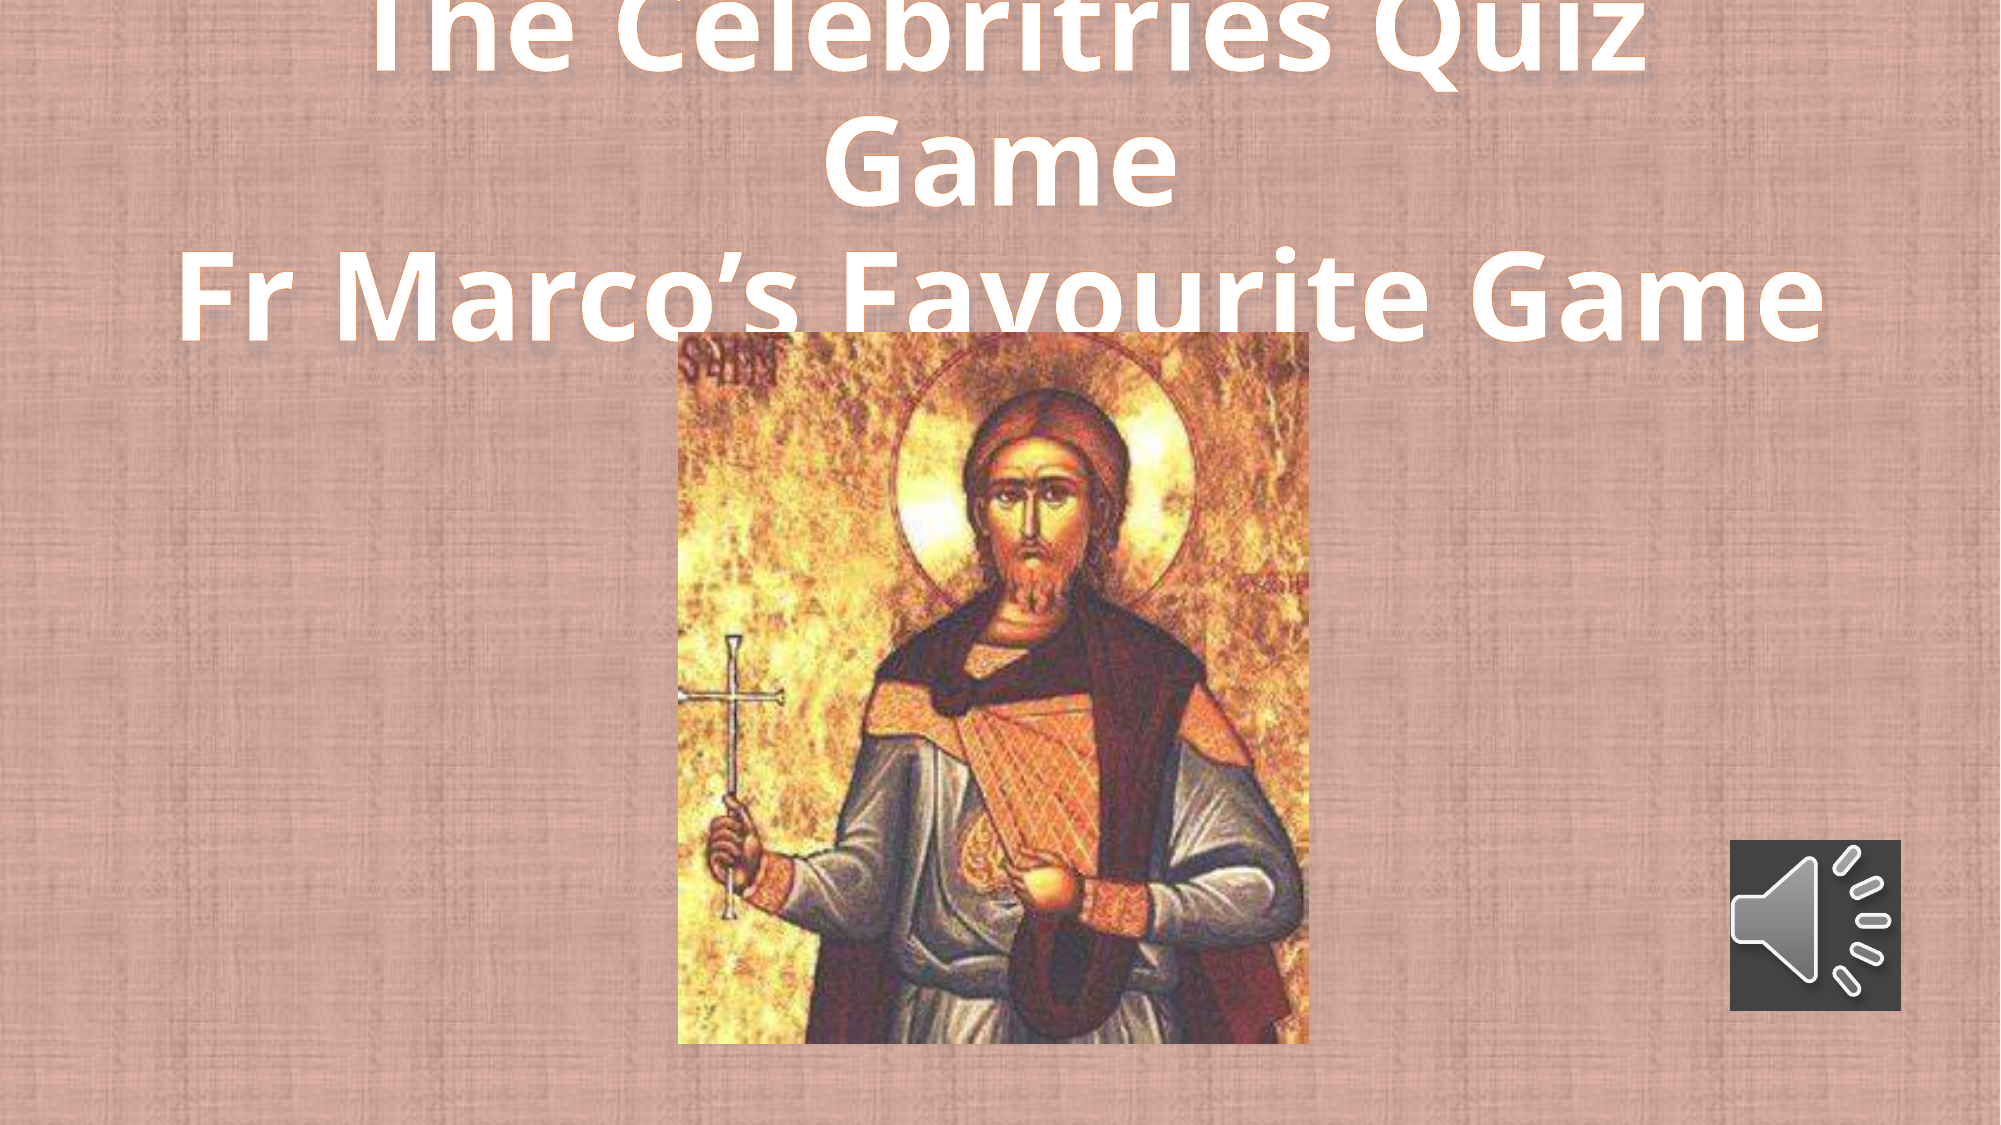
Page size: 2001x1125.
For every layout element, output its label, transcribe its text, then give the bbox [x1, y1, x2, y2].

title The Celebritries Quiz Game Fr Marco’s Favourite Game [137, 59, 1863, 286]
picture [1729, 839, 1902, 1012]
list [678, 332, 1309, 1044]
